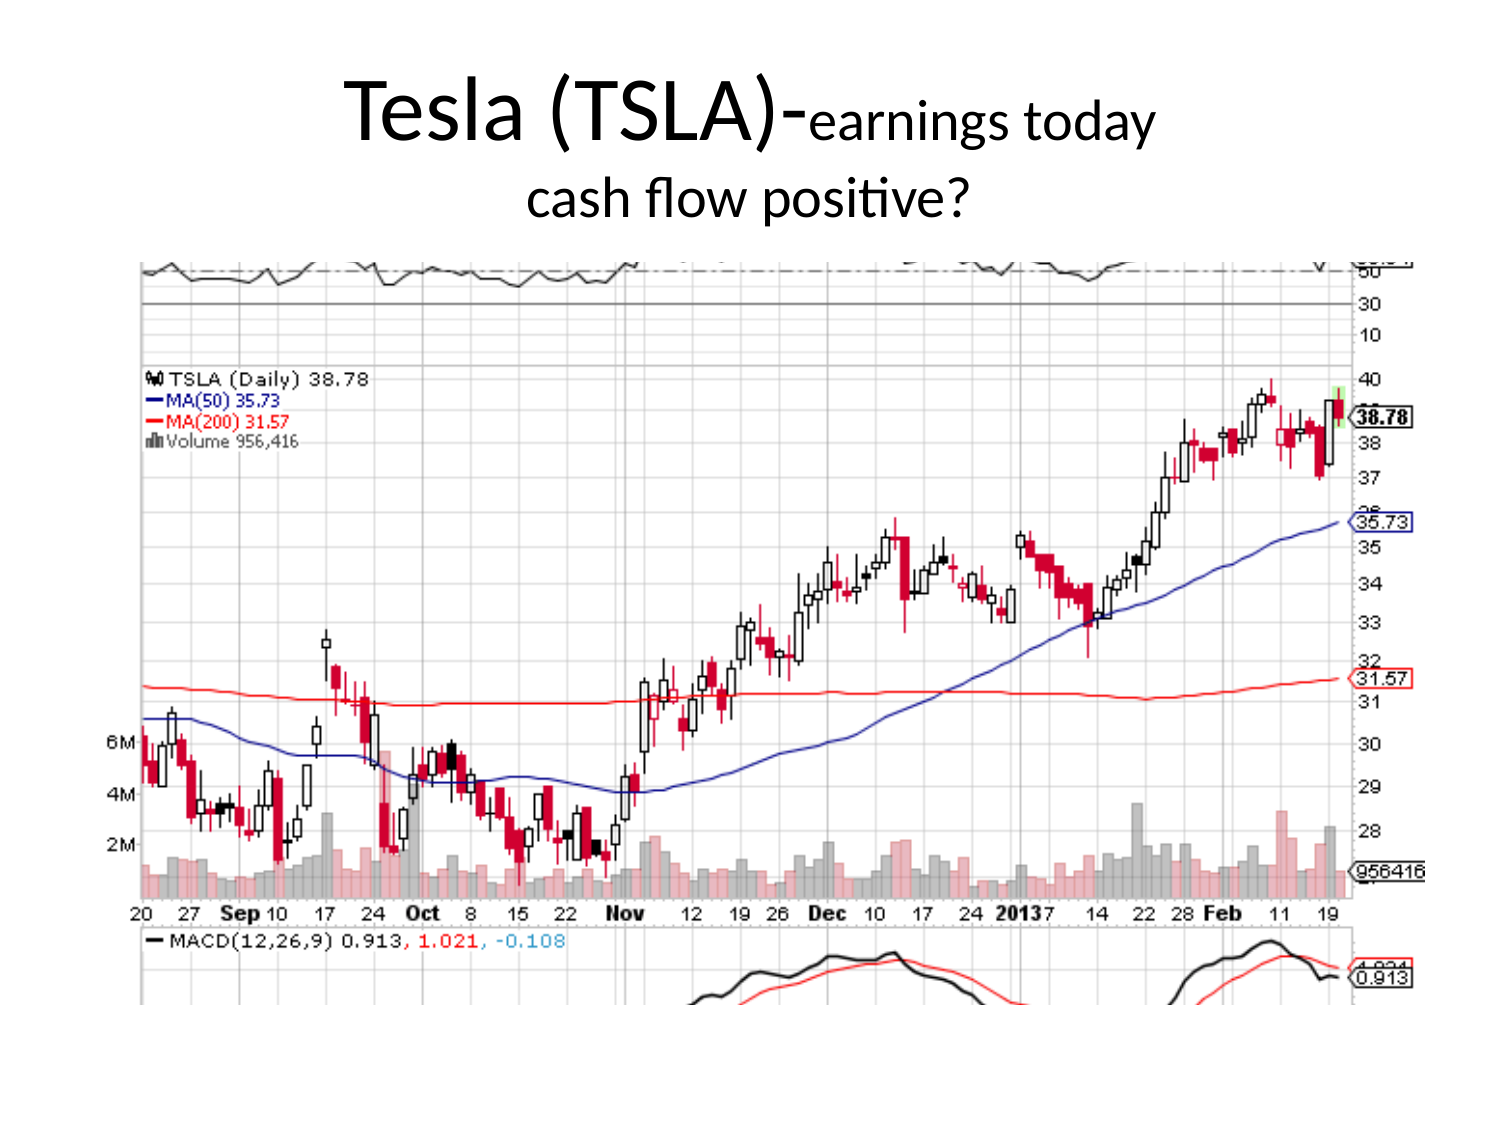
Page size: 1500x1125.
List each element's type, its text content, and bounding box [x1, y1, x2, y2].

title Tesla (TSLA)-earnings today cash flow positive? [74, 44, 1426, 233]
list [74, 262, 1426, 1006]
